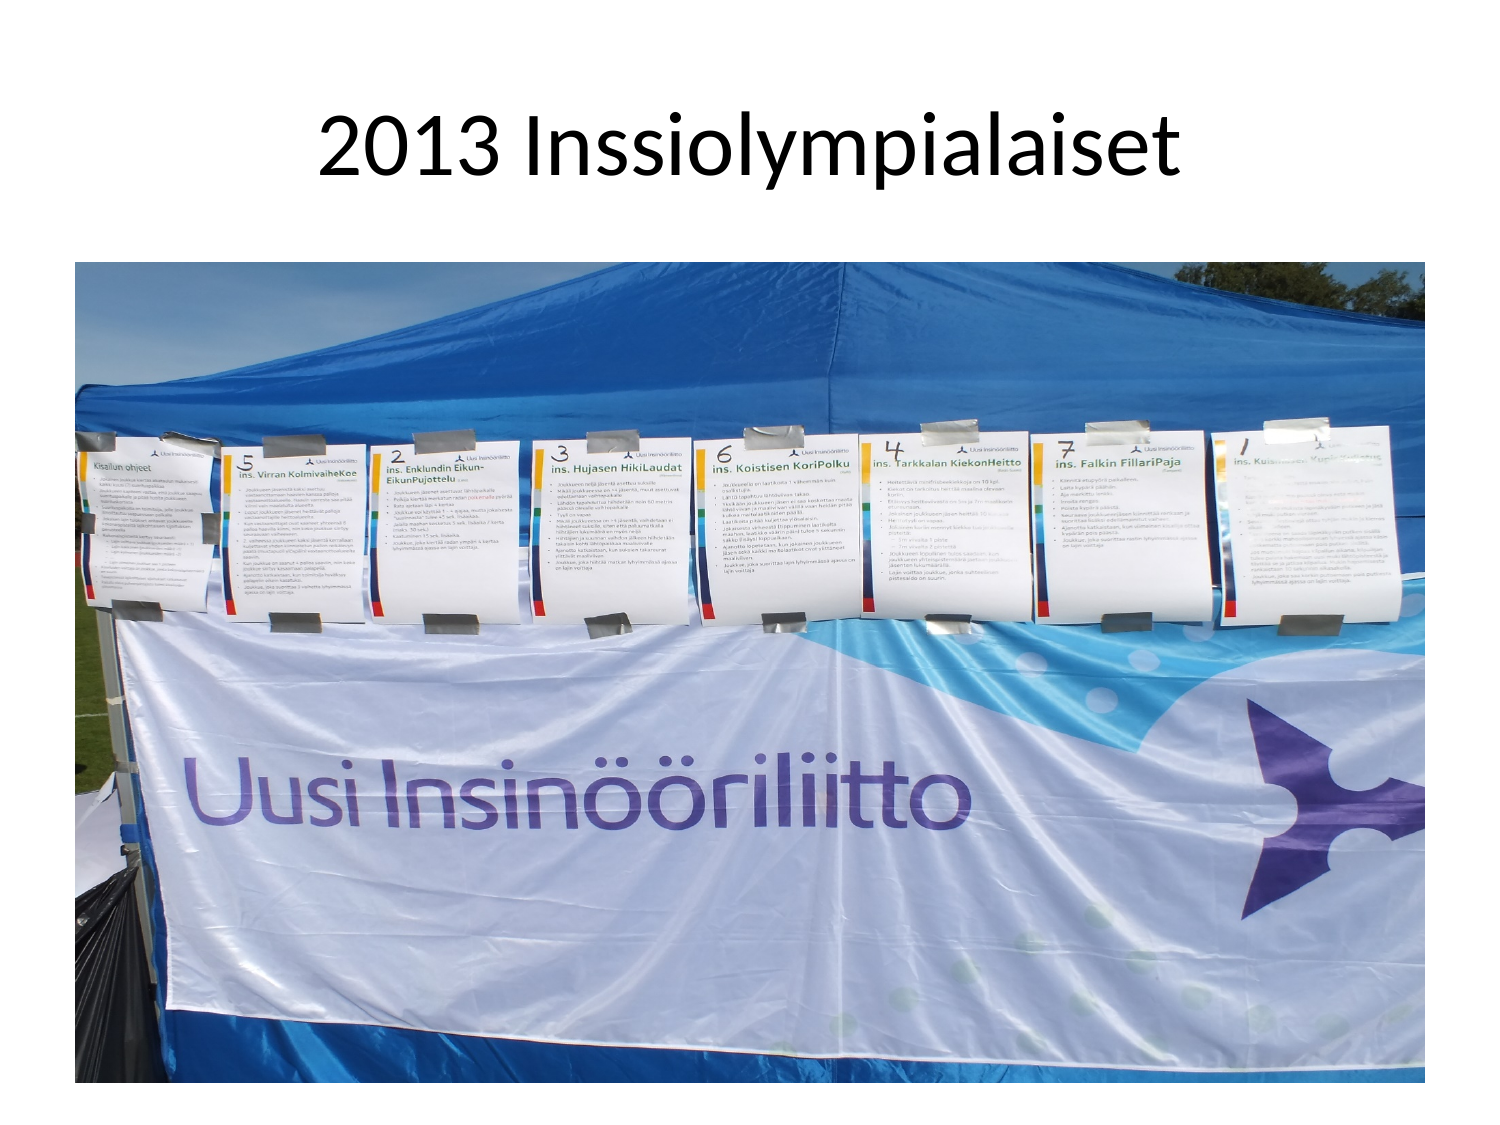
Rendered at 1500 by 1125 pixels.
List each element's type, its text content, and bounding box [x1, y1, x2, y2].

title 2013 Inssiolympialaiset [75, 45, 1425, 233]
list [74, 262, 1426, 1083]
